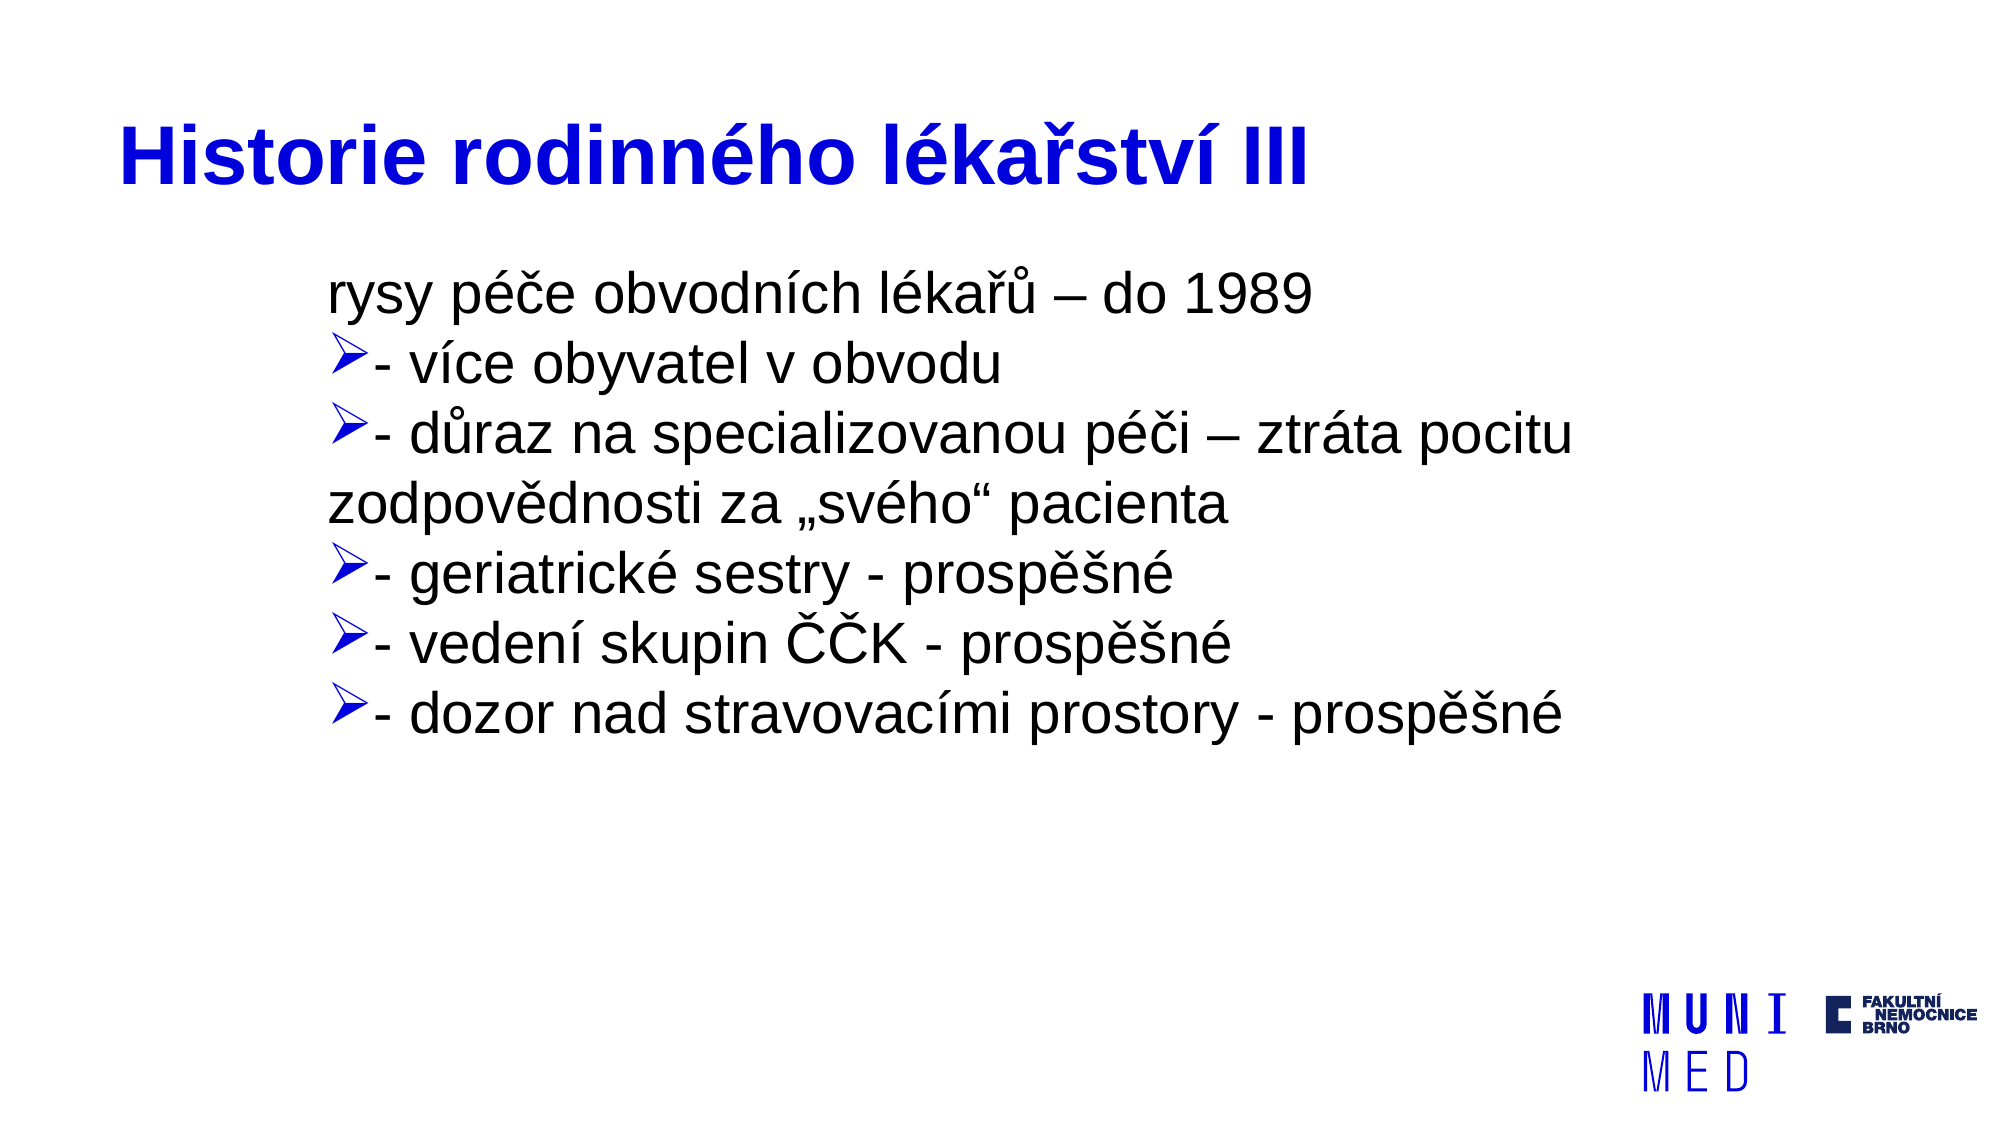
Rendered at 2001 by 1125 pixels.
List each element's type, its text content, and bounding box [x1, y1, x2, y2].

title Historie rodinného lékařství III [118, 118, 1883, 193]
list rysy péče obvodních lékařů – do 1989 - více obyvatel v obvodu - důraz na specializovanou péči – ztráta pocitu zodpovědnosti za „svého“ pacienta - geriatrické sestry - prospěšné - vedení skupin ČČK - prospěšné - dozor nad stravovacími prostory - prospěšné [327, 255, 1678, 999]
